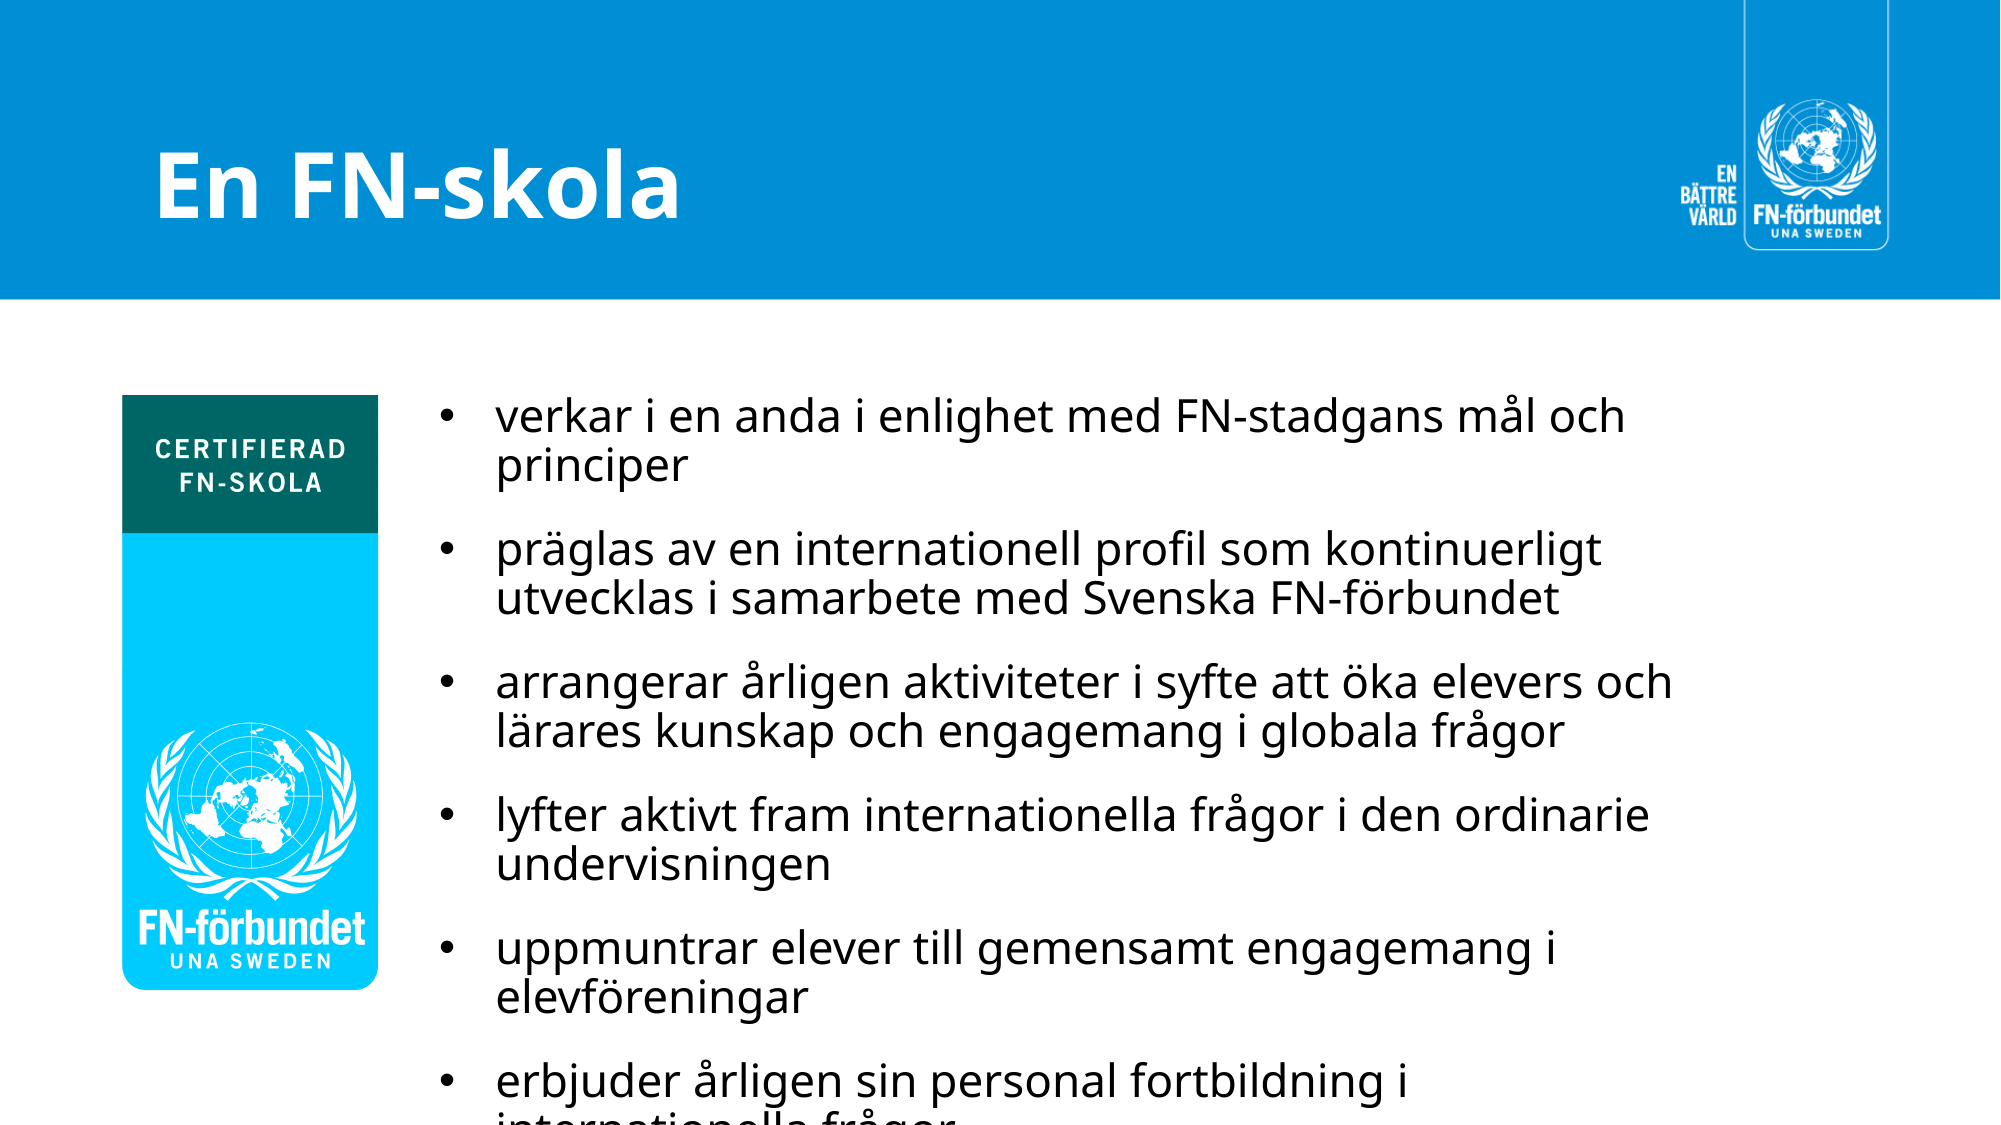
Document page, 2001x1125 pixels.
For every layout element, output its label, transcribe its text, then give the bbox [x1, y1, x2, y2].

picture [1755, 205, 1778, 224]
picture [1855, 229, 1861, 237]
picture [1690, 208, 1698, 225]
picture [1827, 229, 1832, 237]
picture [1758, 105, 1876, 199]
picture [1718, 165, 1736, 182]
text_box En FN-skola [137, 79, 1675, 298]
picture [1781, 204, 1881, 224]
picture [1845, 229, 1851, 237]
picture [1836, 229, 1842, 237]
picture [1792, 229, 1798, 237]
picture [0, 300, 2001, 1125]
picture [1710, 208, 1736, 225]
picture [1699, 186, 1726, 225]
picture [1779, 109, 1846, 173]
picture [1729, 186, 1736, 204]
picture [1815, 229, 1823, 237]
picture [1783, 230, 1789, 237]
picture [1772, 229, 1778, 237]
text_box verkar i en anda i enlighet med FN-stadgans mål och principer präglas av en internationell profil som kontinuerligt utvecklas i samarbete med Svenska FN-förbundet arrangerar årligen aktiviteter i syfte att öka elevers och lärares kunskap och engagemang i globala frågor lyfter aktivt fram internationella frågor i den ordinarie undervisningen uppmuntrar elever till gemensamt engagemang i elevföreningar erbjuder årligen sin personal fortbildning i internationella frågor. [379, 331, 1726, 996]
picture [1806, 229, 1811, 237]
picture [1682, 183, 1699, 204]
